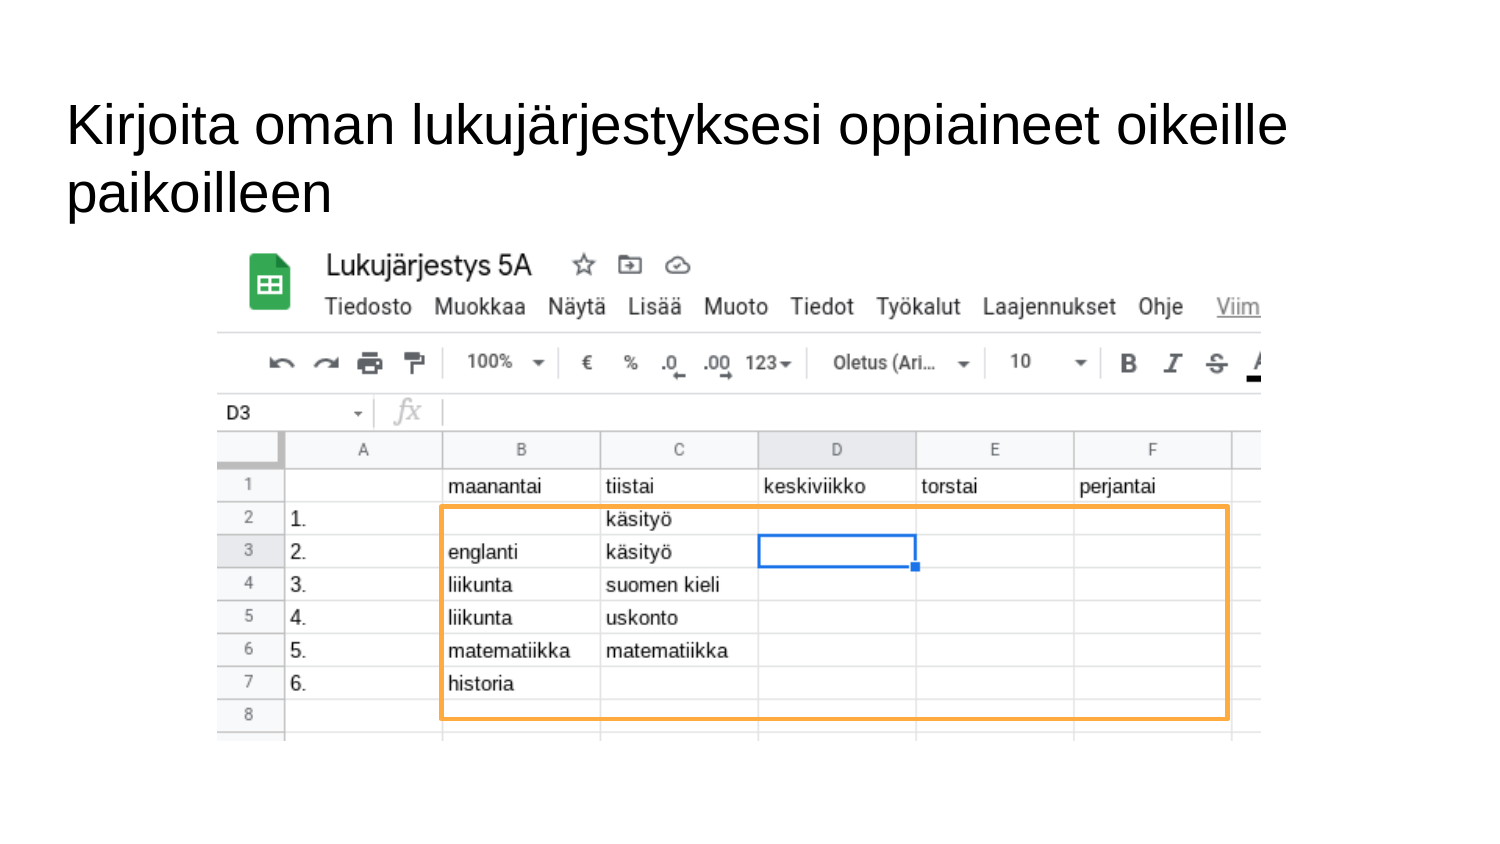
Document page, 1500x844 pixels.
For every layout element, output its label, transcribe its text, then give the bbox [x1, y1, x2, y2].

picture [216, 238, 1261, 741]
title Kirjoita oman lukujärjestyksesi oppiaineet oikeille paikoilleen [51, 72, 1449, 239]
